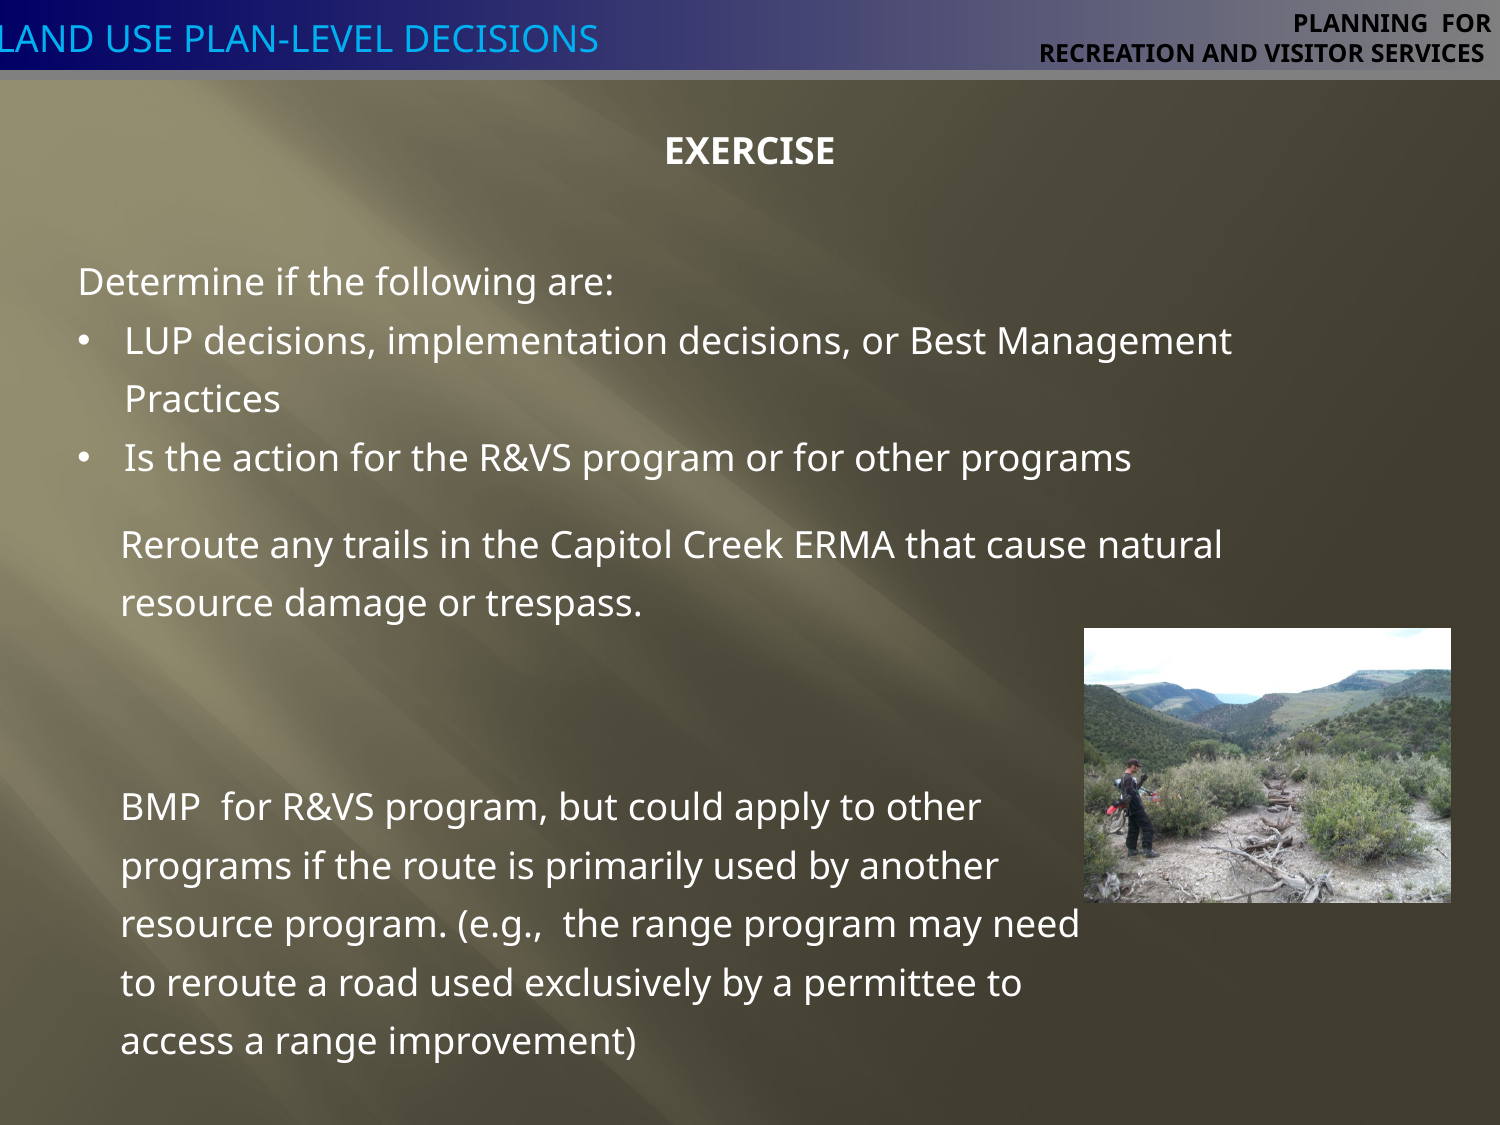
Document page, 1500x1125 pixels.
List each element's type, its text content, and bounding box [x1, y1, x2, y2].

text_box Land Use Plan-level Decisions [0, 7, 615, 67]
text_box Exercise [649, 119, 851, 180]
picture [1084, 628, 1451, 904]
text_box Determine if the following are: LUP decisions, implementation decisions, or Best Management Practices Is the action for the R&VS program or for other programs [62, 237, 1393, 545]
title PLANNING FOR RECREATION AND VISITOR SERVICES [987, 0, 1500, 68]
text_box [0, 0, 1500, 70]
text_box Reroute any trails in the Capitol Creek ERMA that cause natural resource damage or trespass. [105, 499, 1318, 632]
text_box BMP for R&VS program, but could apply to other programs if the route is primarily used by another resource program. (e.g., the range program may need to reroute a road used exclusively by a permittee to access a range improvement) [105, 762, 1113, 1070]
